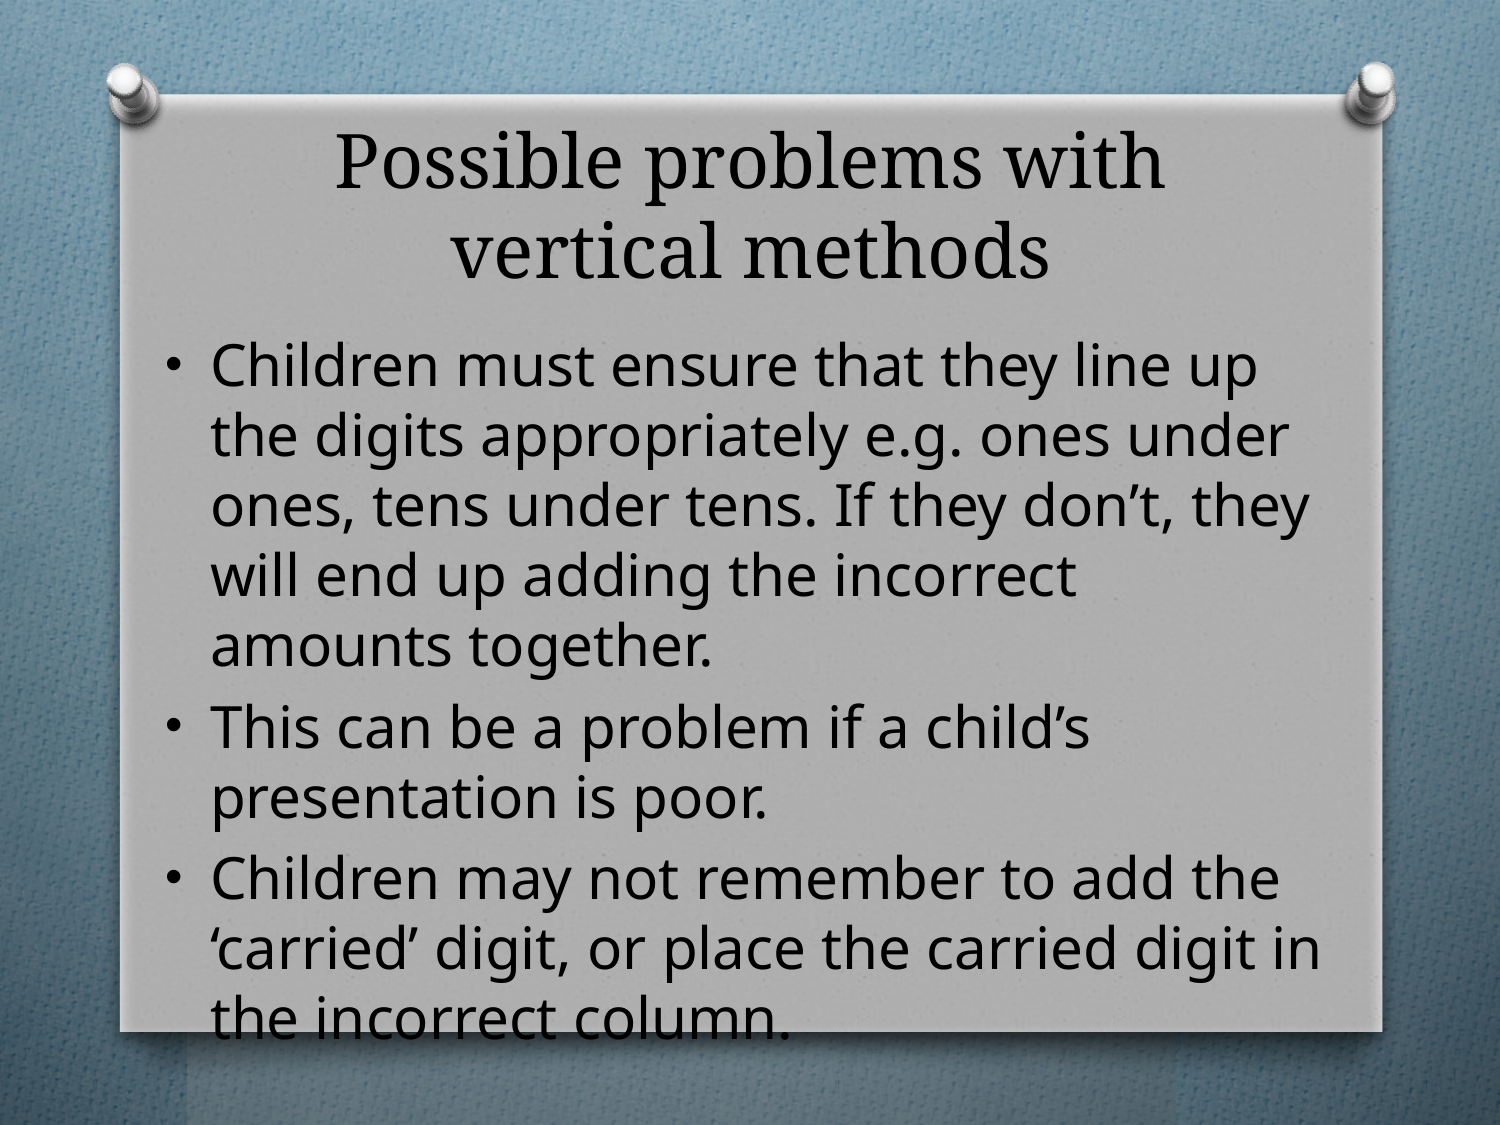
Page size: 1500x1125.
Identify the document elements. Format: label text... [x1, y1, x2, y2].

picture [75, 29, 198, 153]
list Children must ensure that they line up the digits appropriately e.g. ones under ones, tens under tens. If they don’t, they will end up adding the incorrect amounts together. This can be a problem if a child’s presentation is poor. Children may not remember to add the ‘carried’ digit, or place the carried digit in the incorrect column. [150, 320, 1346, 994]
picture [1317, 35, 1439, 156]
title Possible problems with vertical methods [179, 104, 1323, 303]
